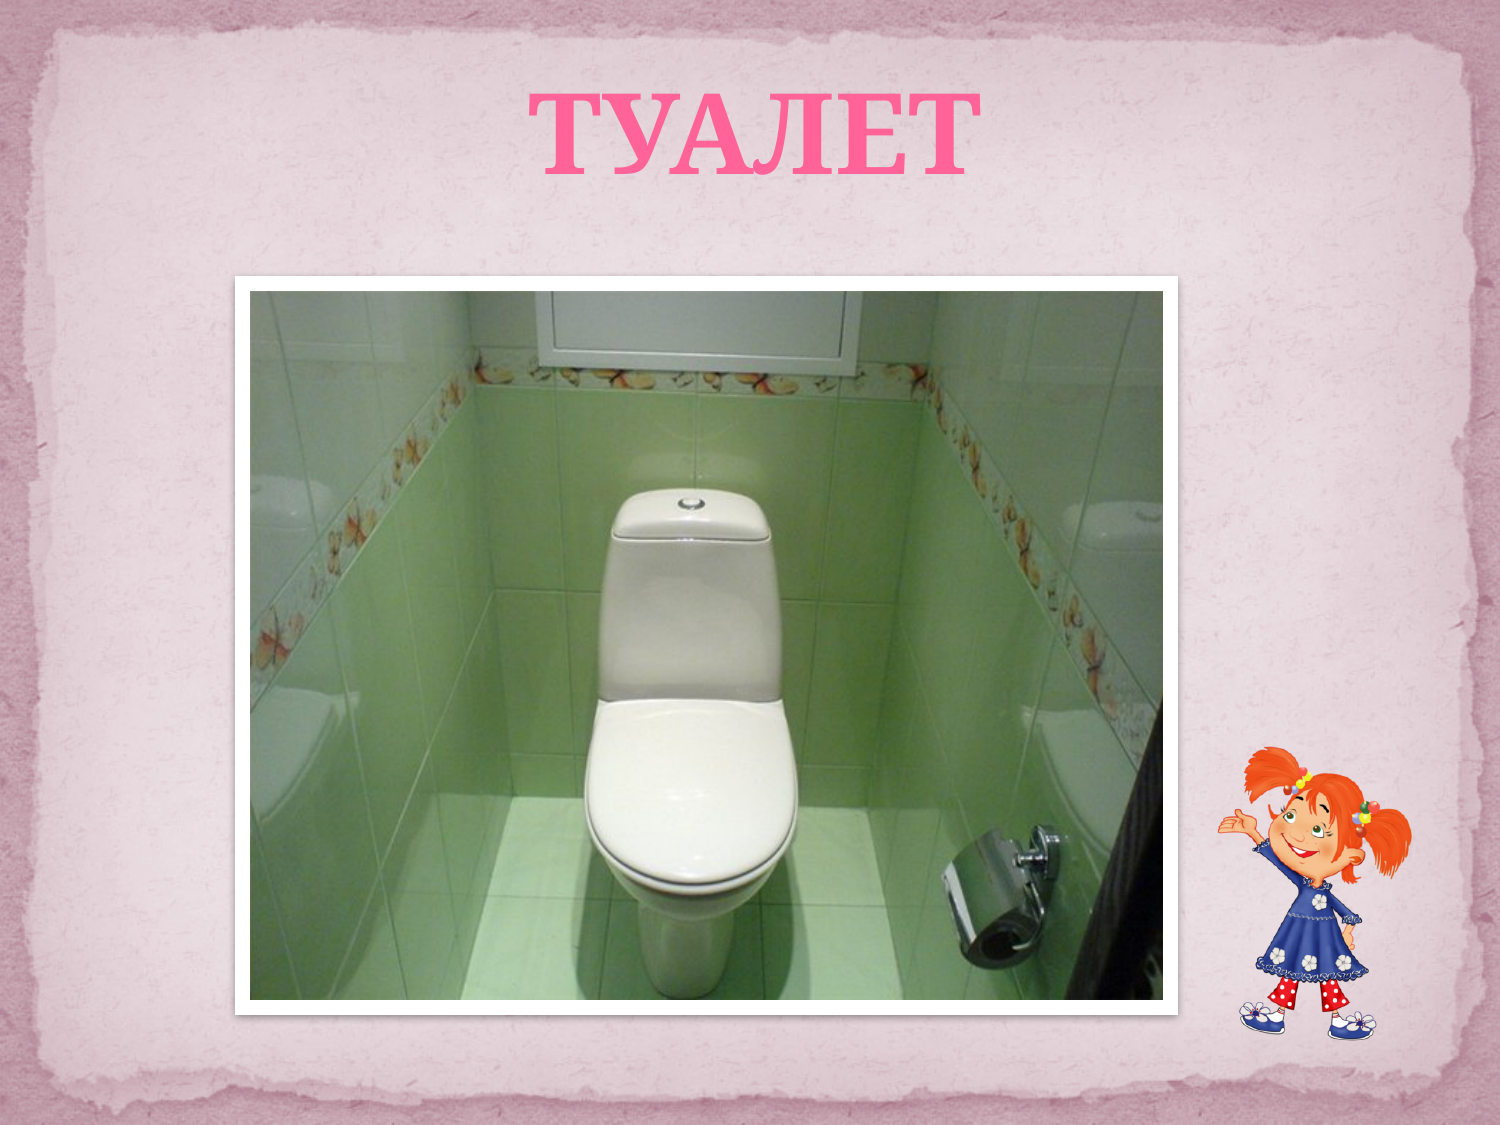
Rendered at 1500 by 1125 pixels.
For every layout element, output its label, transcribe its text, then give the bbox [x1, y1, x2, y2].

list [251, 292, 1163, 999]
text_box ТУАЛЕТ [407, 54, 1105, 205]
picture [1210, 739, 1419, 1068]
